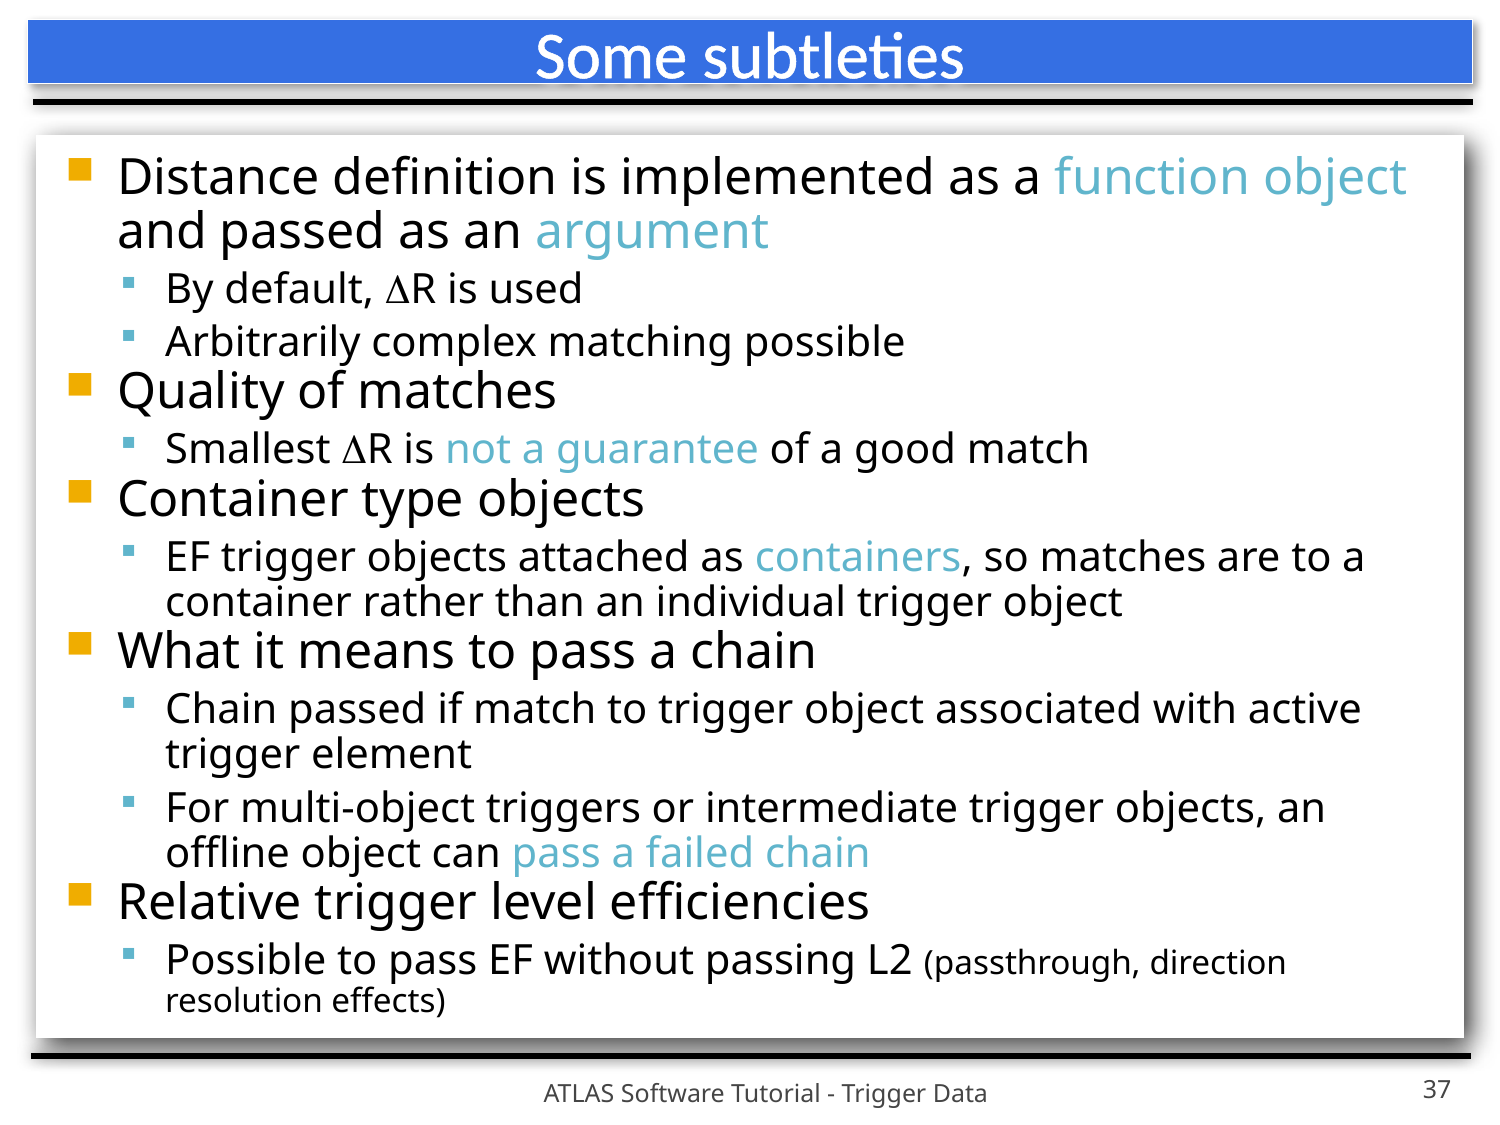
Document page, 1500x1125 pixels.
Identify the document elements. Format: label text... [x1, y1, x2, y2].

title Some subtleties [27, 19, 1473, 84]
slide_number 37 [1345, 1066, 1467, 1108]
list Distance definition is implemented as a function object and passed as an argument By default, R is used Arbitrarily complex matching possible Quality of matches Smallest R is not a guarantee of a good match Container type objects EF trigger objects attached as containers, so matches are to a container rather than an individual trigger object What it means to pass a chain Chain passed if match to trigger object associated with active trigger element For multi-object triggers or intermediate trigger objects, an offline object can pass a failed chain Relative trigger level efficiencies Possible to pass EF without passing L2 (passthrough, direction resolution effects) [36, 135, 1464, 1038]
footer ATLAS Software Tutorial - Trigger Data [314, 1067, 1218, 1108]
